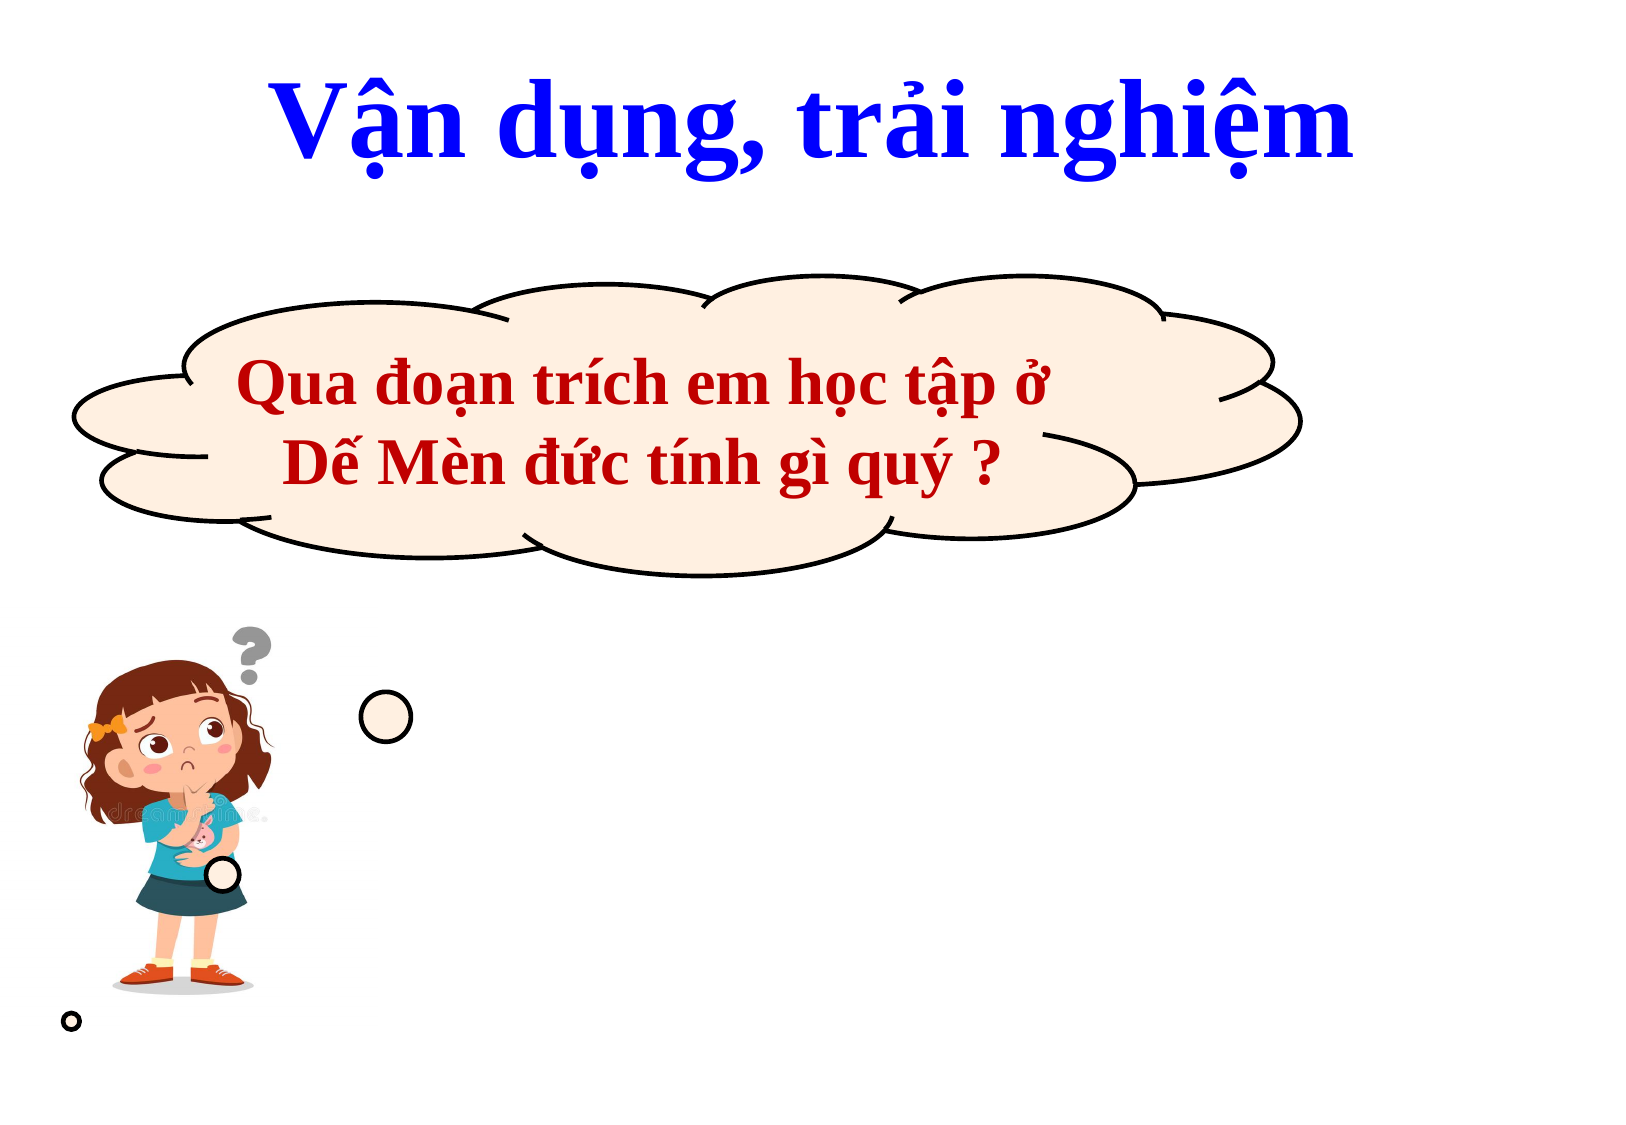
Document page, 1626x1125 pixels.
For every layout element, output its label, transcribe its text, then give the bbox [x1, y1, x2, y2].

text_box Qua đoạn trích em học tập ở Dế Mèn đức tính gì quý ? [384, 691, 411, 742]
text_box Qua đoạn trích em học tập ở Dế Mèn đức tính gì quý ? [73, 275, 1301, 577]
text_box Vận dụng, trải nghiệm [252, 37, 1371, 188]
picture [0, 598, 379, 1027]
